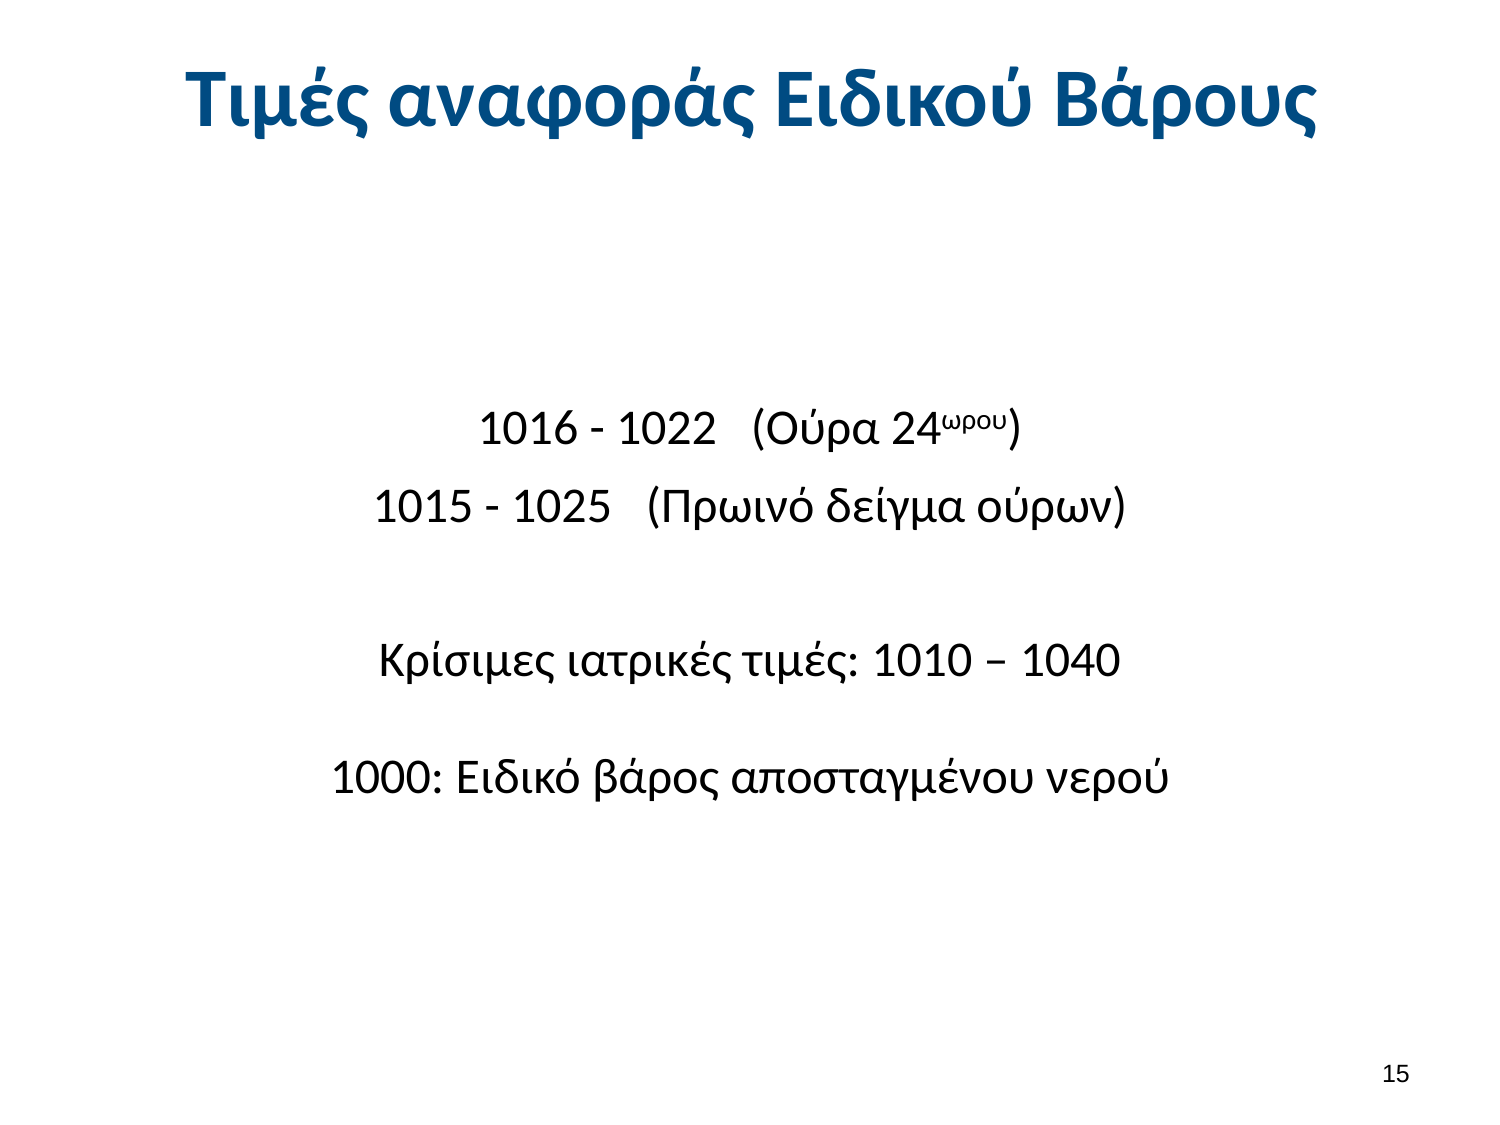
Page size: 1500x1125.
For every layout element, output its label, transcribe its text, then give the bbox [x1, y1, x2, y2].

title Τιμές αναφοράς Ειδικού Βάρους [76, 19, 1427, 169]
slide_number 14 [1074, 1042, 1425, 1103]
text_box Κρίσιμες ιατρικές τιμές: 1010 – 1040 [363, 618, 1137, 694]
text_box 1000: Ειδικό βάρος αποσταγμένου νερού [314, 736, 1185, 812]
text_box 1016 - 1022 (Ούρα 24ωρου) 1015 - 1025 (Πρωινό δείγμα ούρων) [335, 369, 1165, 540]
